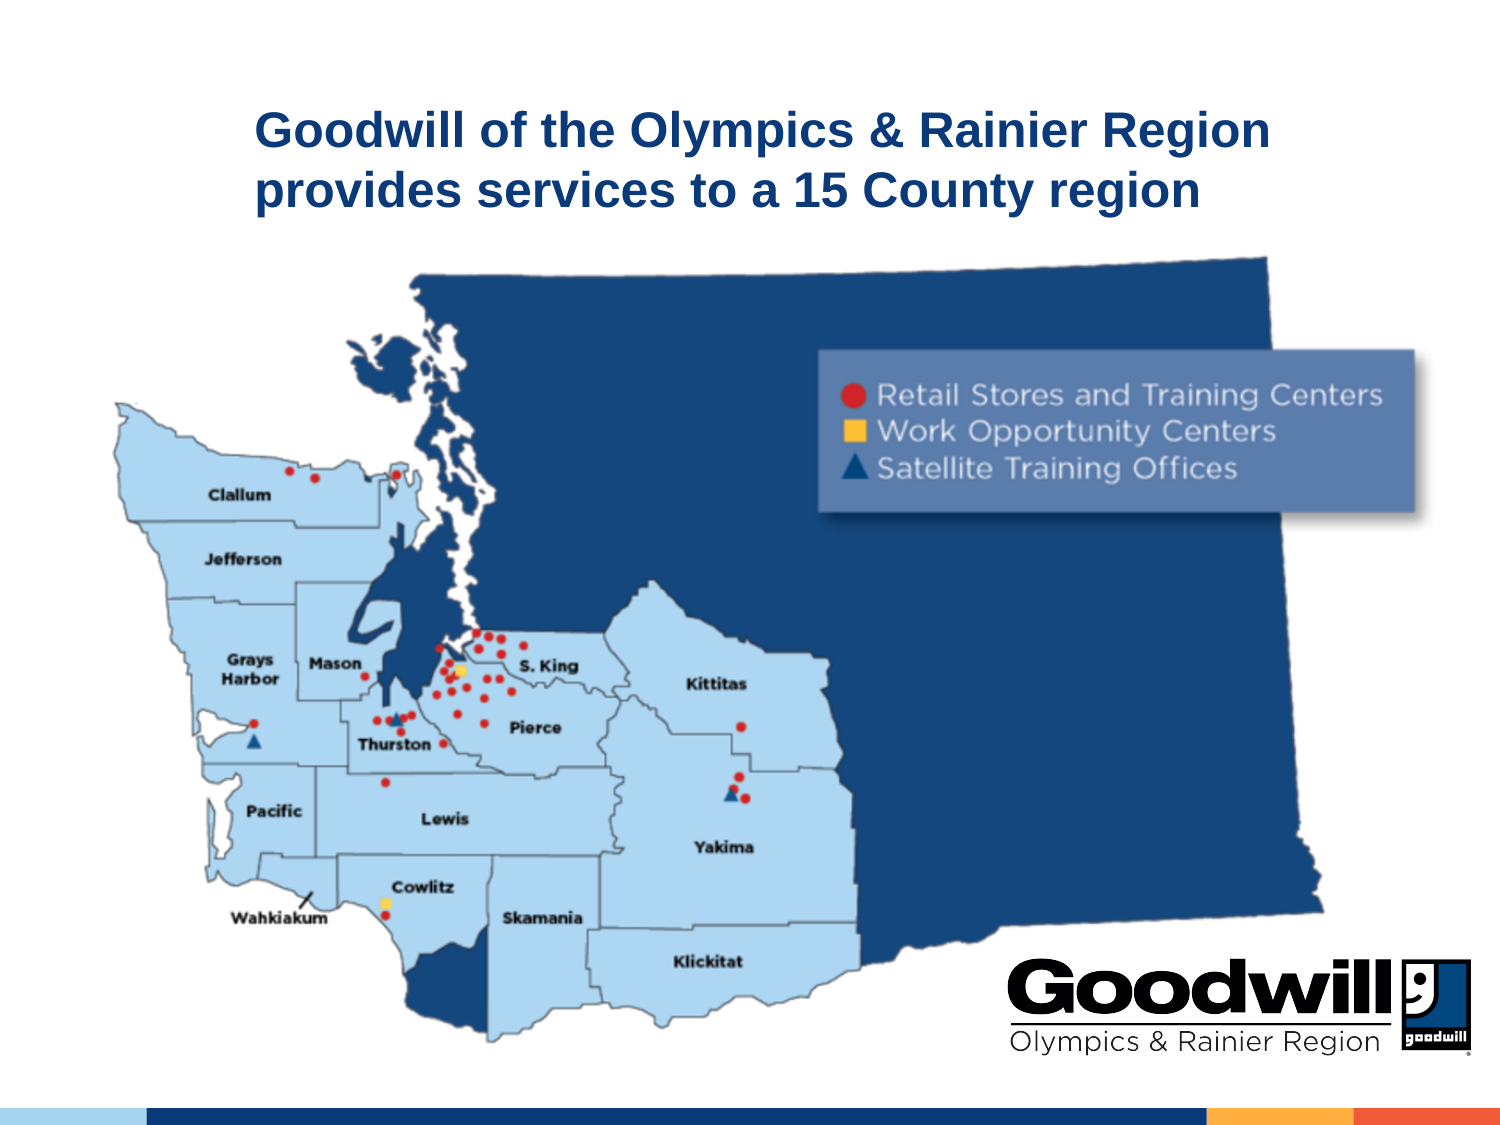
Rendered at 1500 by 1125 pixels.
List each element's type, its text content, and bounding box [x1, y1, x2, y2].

picture [75, 232, 1487, 1104]
text_box Goodwill of the Olympics & Rainier Region provides services to a 15 County region [239, 82, 1300, 232]
